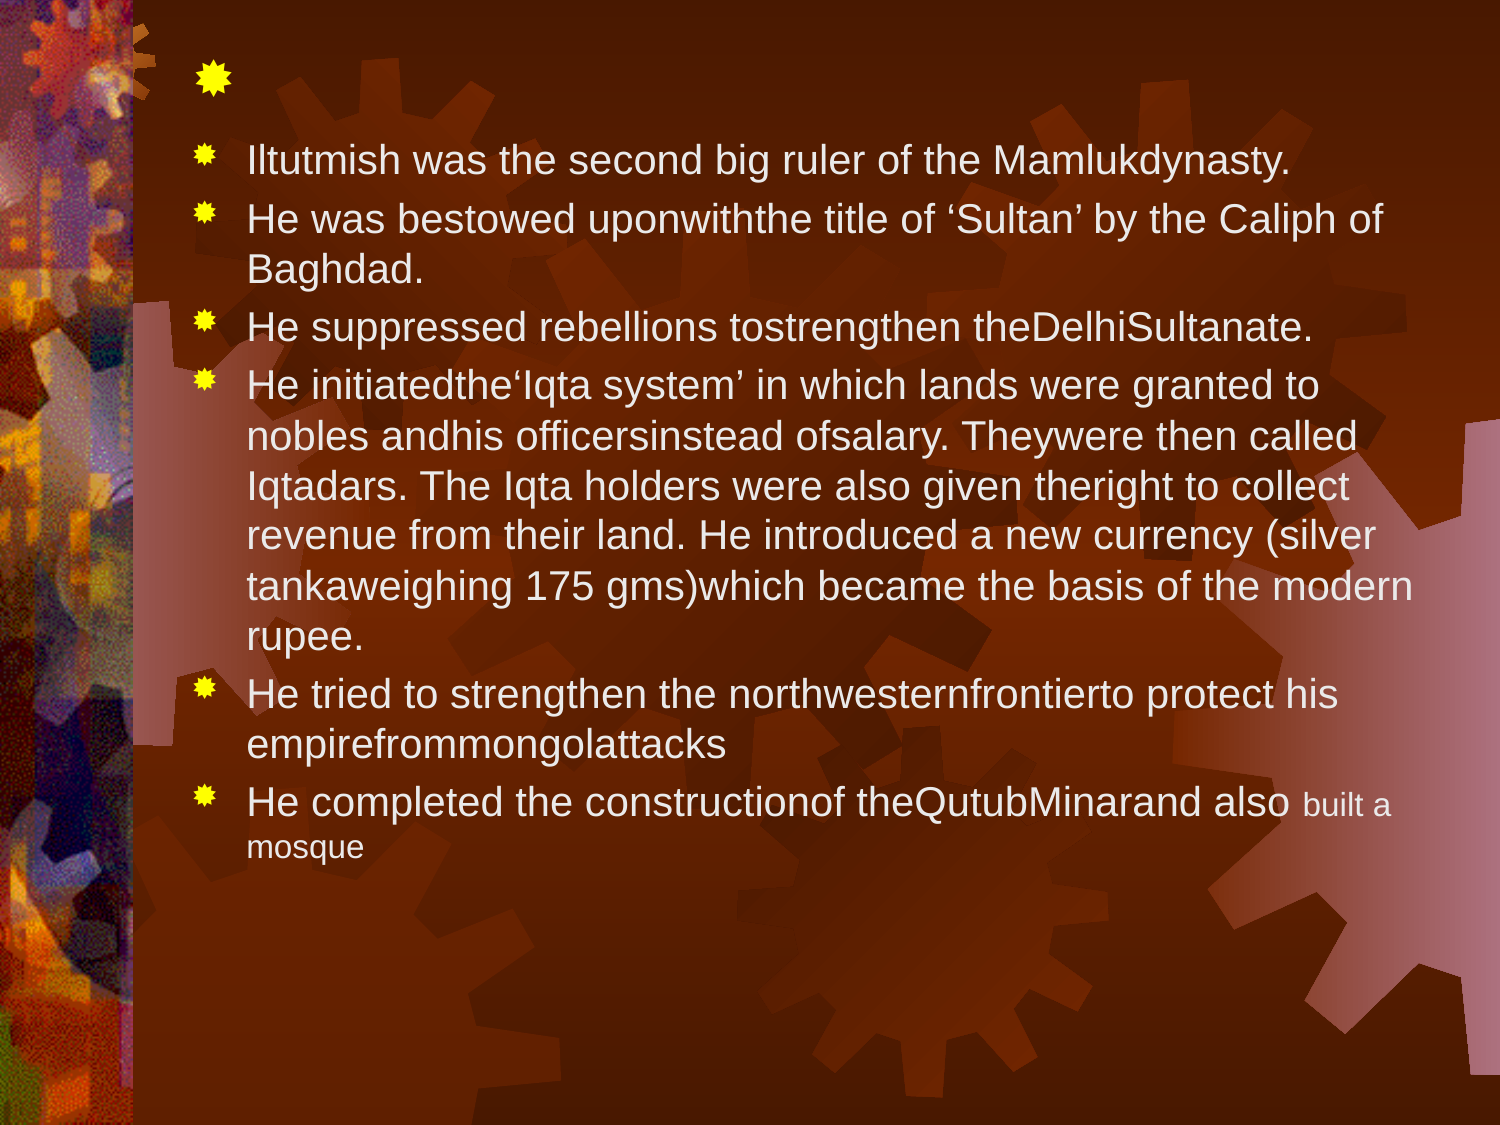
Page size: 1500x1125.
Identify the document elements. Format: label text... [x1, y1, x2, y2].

list Iltutmish was the second big ruler of the Mamlukdynasty. He was bestowed uponwiththe title of ‘Sultan’ by the Caliph of Baghdad. He suppressed rebellions tostrengthen theDelhiSultanate. He initiatedthe‘Iqta system’ in which lands were granted to nobles andhis officersinstead ofsalary. Theywere then called Iqtadars. The Iqta holders were also given theright to collect revenue from their land. He introduced a new currency (silver tankaweighing 175 gms)which became the basis of the modern rupee. He tried to strengthen the northwesternfrontierto protect his empirefrommongolattacks He completed the constructionof theQutubMinarand also built a mosque [174, 37, 1451, 1125]
picture [0, 0, 133, 1125]
